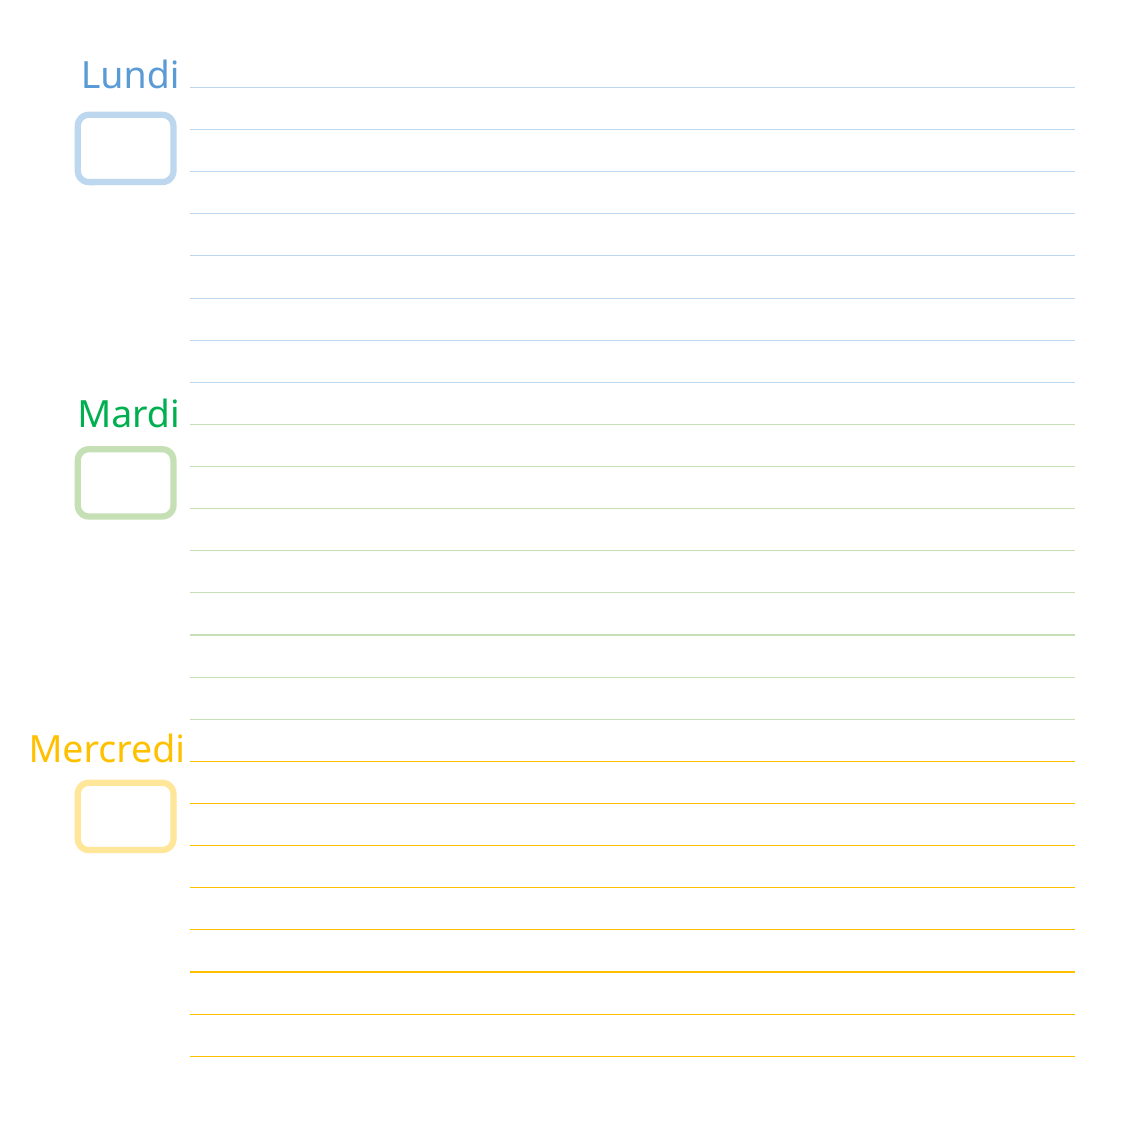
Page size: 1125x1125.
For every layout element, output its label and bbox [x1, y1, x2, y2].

text_box [23, 43, 1076, 851]
